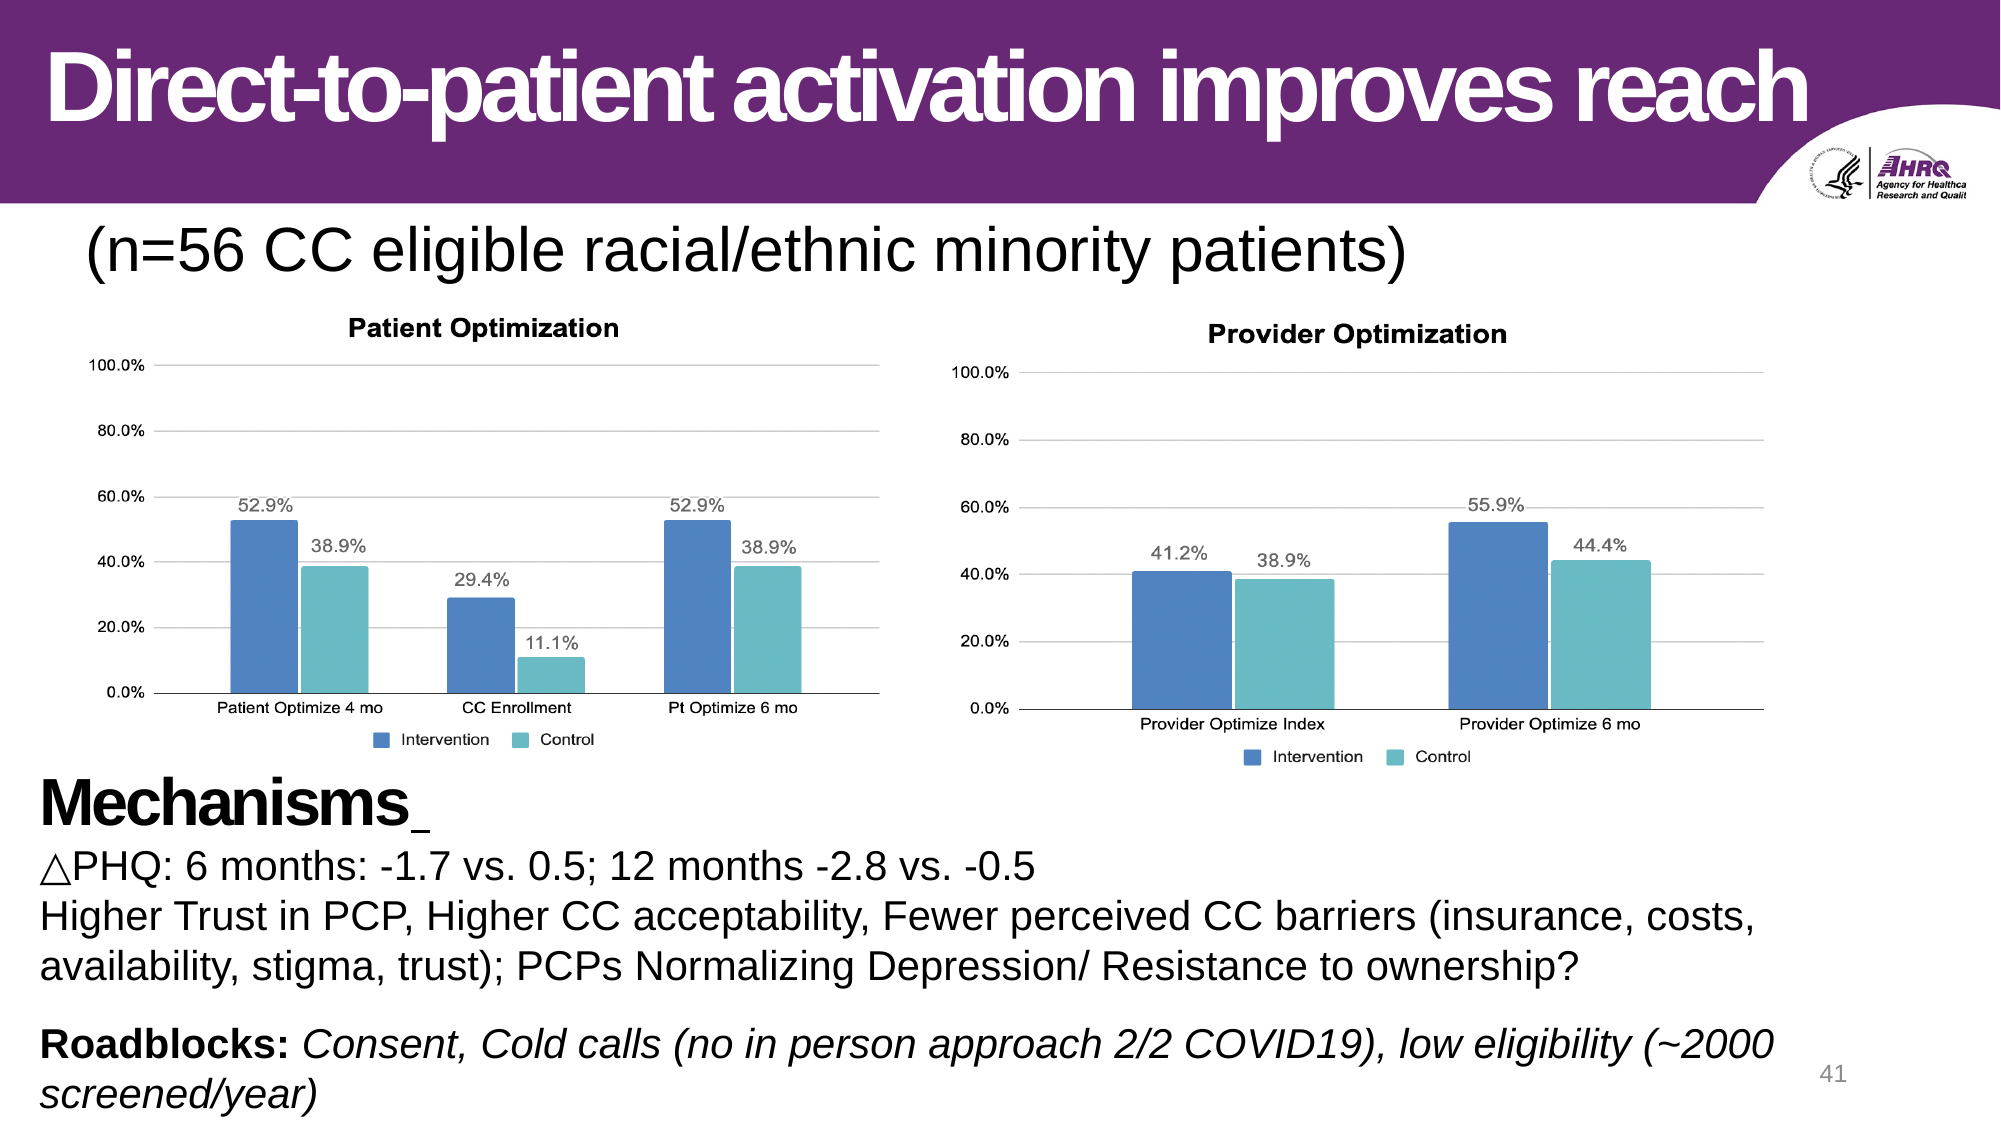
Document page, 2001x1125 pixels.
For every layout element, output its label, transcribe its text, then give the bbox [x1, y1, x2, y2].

text_box (n=56 CC eligible racial/ethnic minority patients) [70, 201, 1885, 291]
slide_number 41 [1412, 1042, 1863, 1103]
title Direct-to-patient activation improves reach [0, 3, 1879, 160]
picture [0, 0, 2001, 1125]
text_box Mechanisms △PHQ: 6 months: -1.7 vs. 0.5; 12 months -2.8 vs. -0.5 Higher Trust in PCP, Higher CC acceptability, Fewer perceived CC barriers (insurance, costs, availability, stigma, trust); PCPs Normalizing Depression/ Resistance to ownership? Roadblocks: Consent, Cold calls (no in person approach 2/2 COVID19), low eligibility (~2000 screened/year) [24, 751, 1943, 1125]
